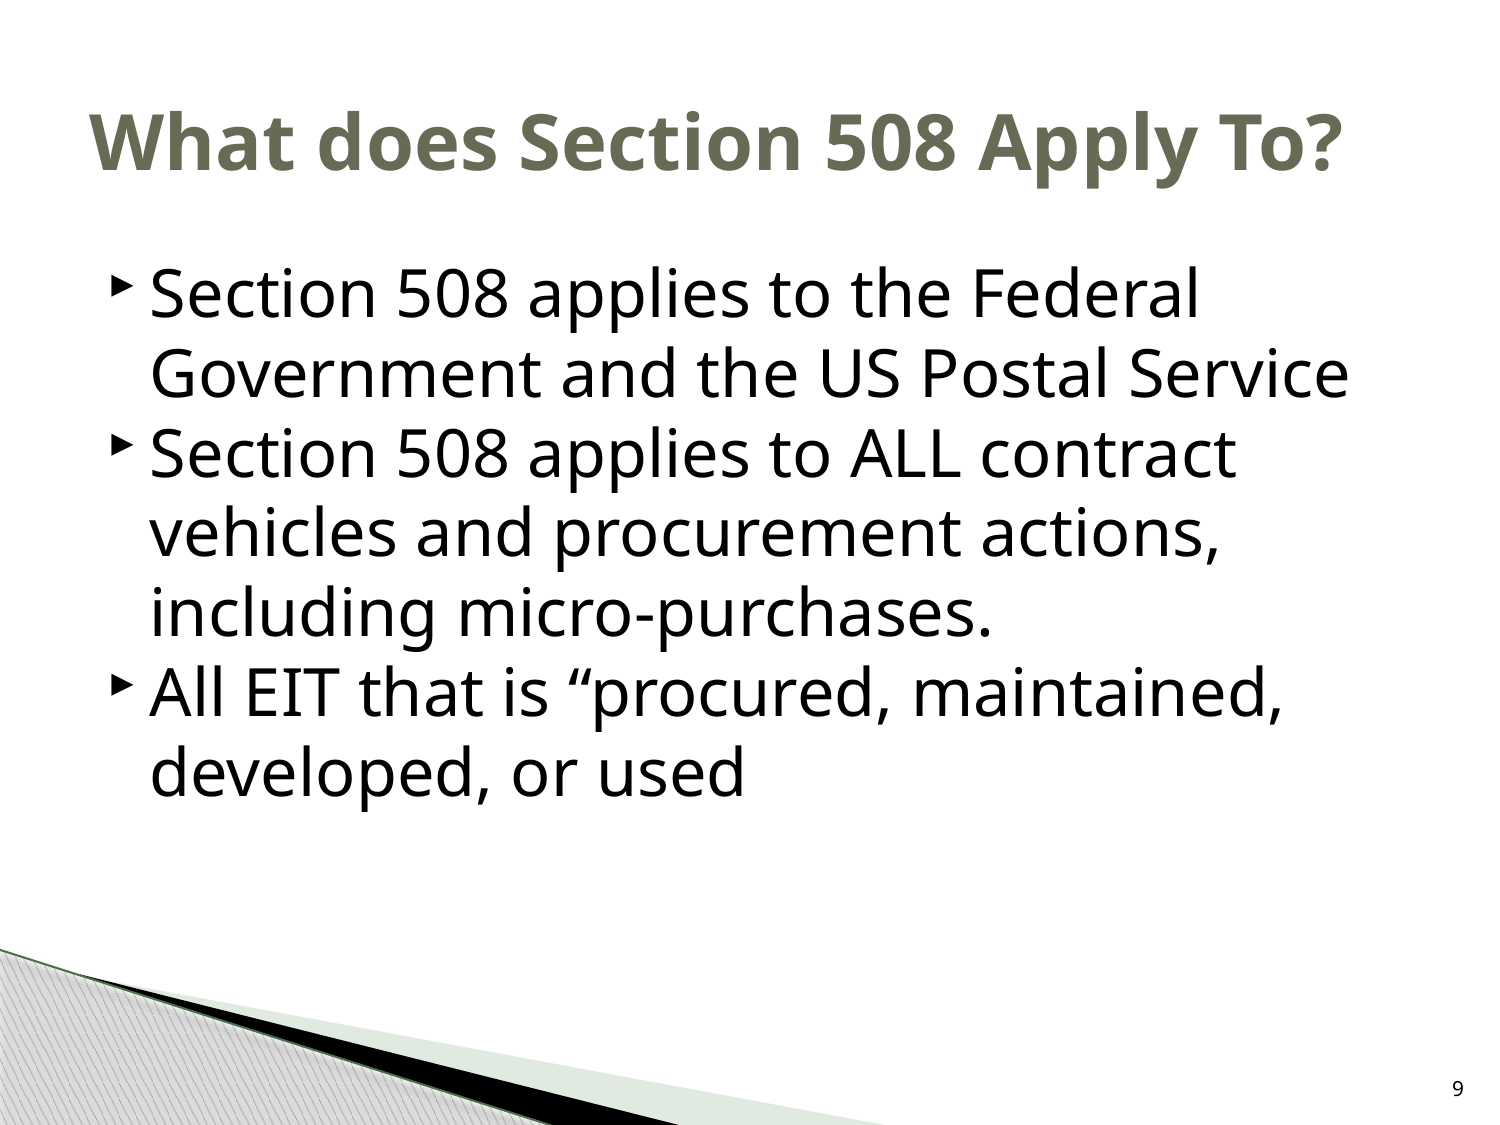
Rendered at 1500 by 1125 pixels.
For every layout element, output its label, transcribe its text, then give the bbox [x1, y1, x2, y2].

list Section 508 applies to the Federal Government and the US Postal Service Section 508 applies to ALL contract vehicles and procurement actions, including micro-purchases. All EIT that is “procured, maintained, developed, or used [75, 243, 1425, 896]
title What does Section 508 Apply To? [75, 45, 1425, 233]
slide_number 9 [1418, 1051, 1479, 1112]
